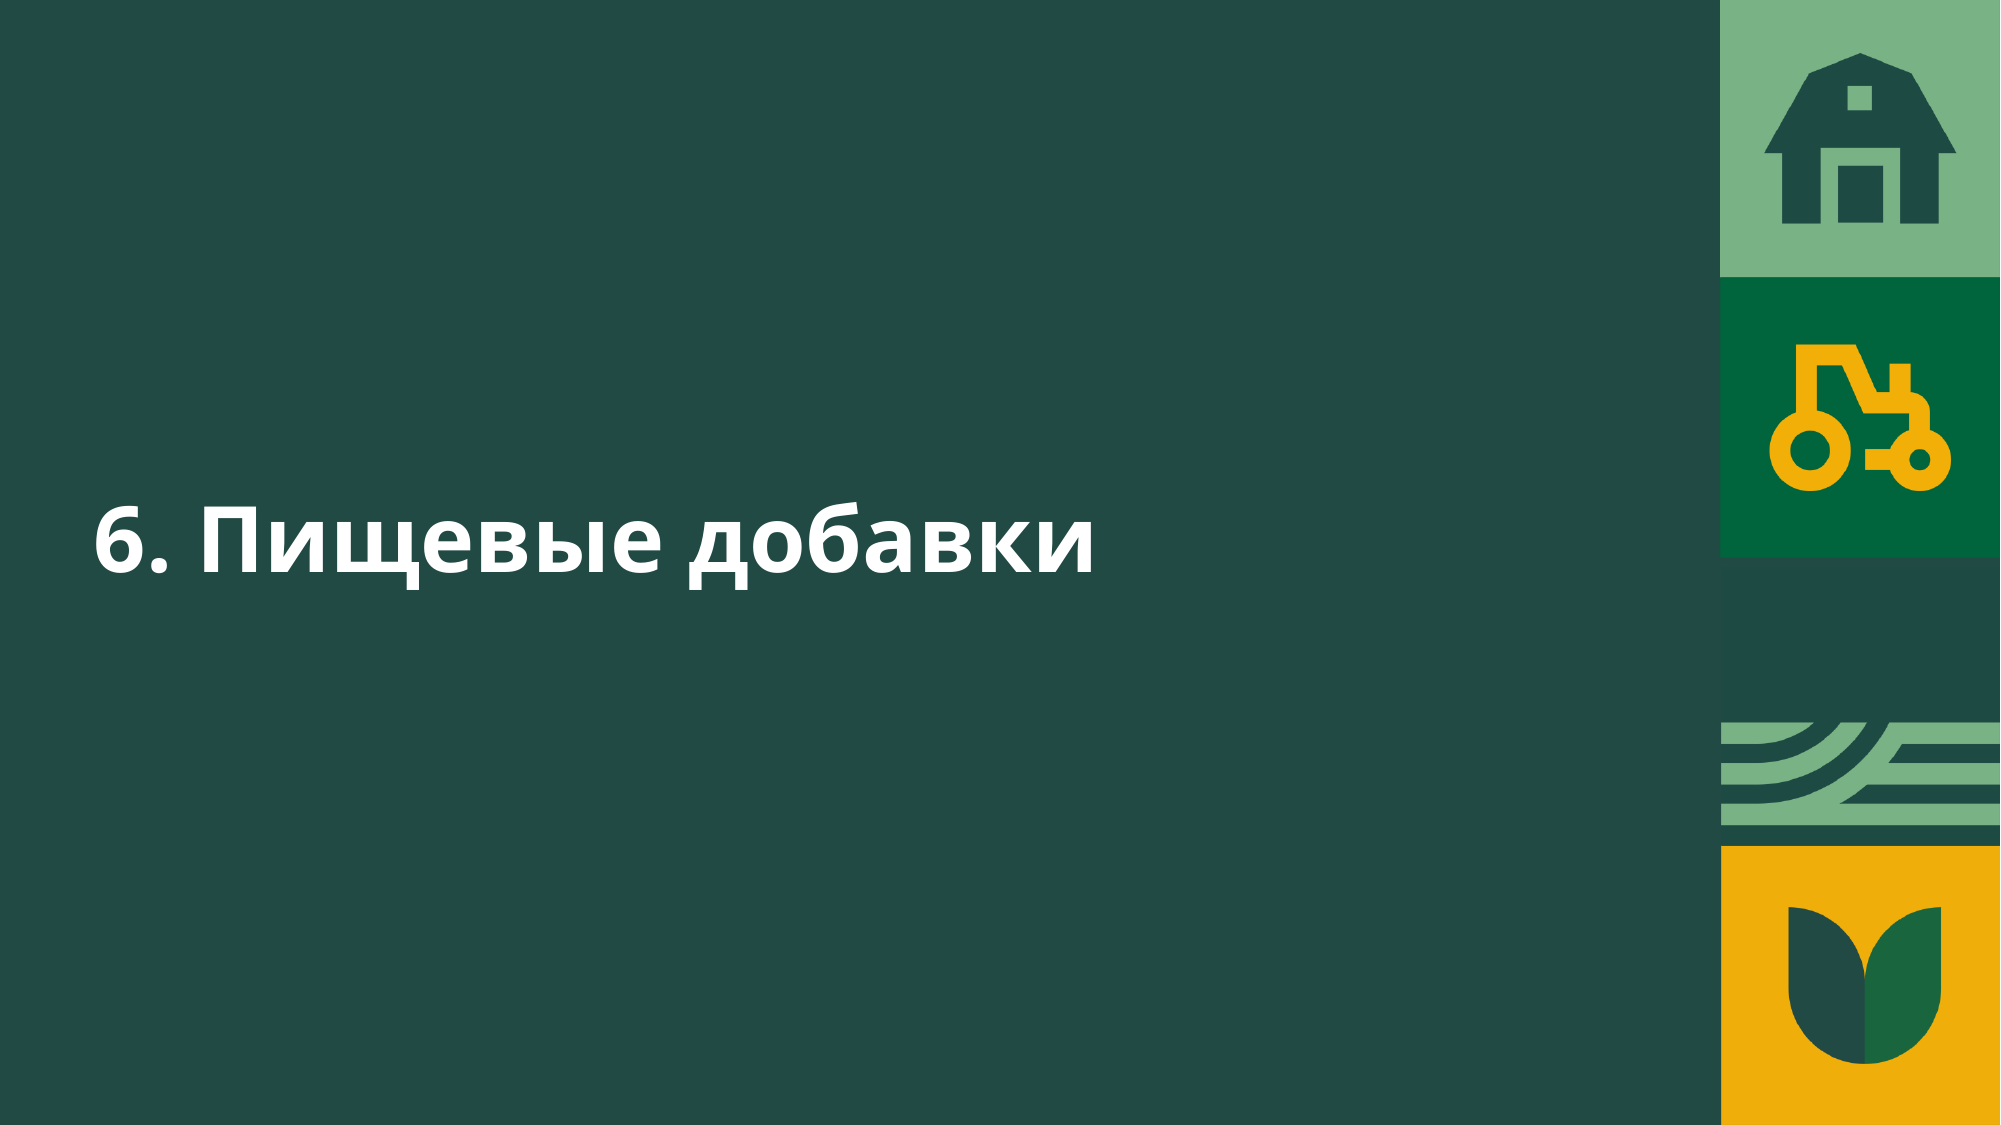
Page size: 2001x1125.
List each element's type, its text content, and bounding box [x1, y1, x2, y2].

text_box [1720, 0, 2000, 1125]
text_box 6. Пищевые добавки [78, 473, 1588, 599]
